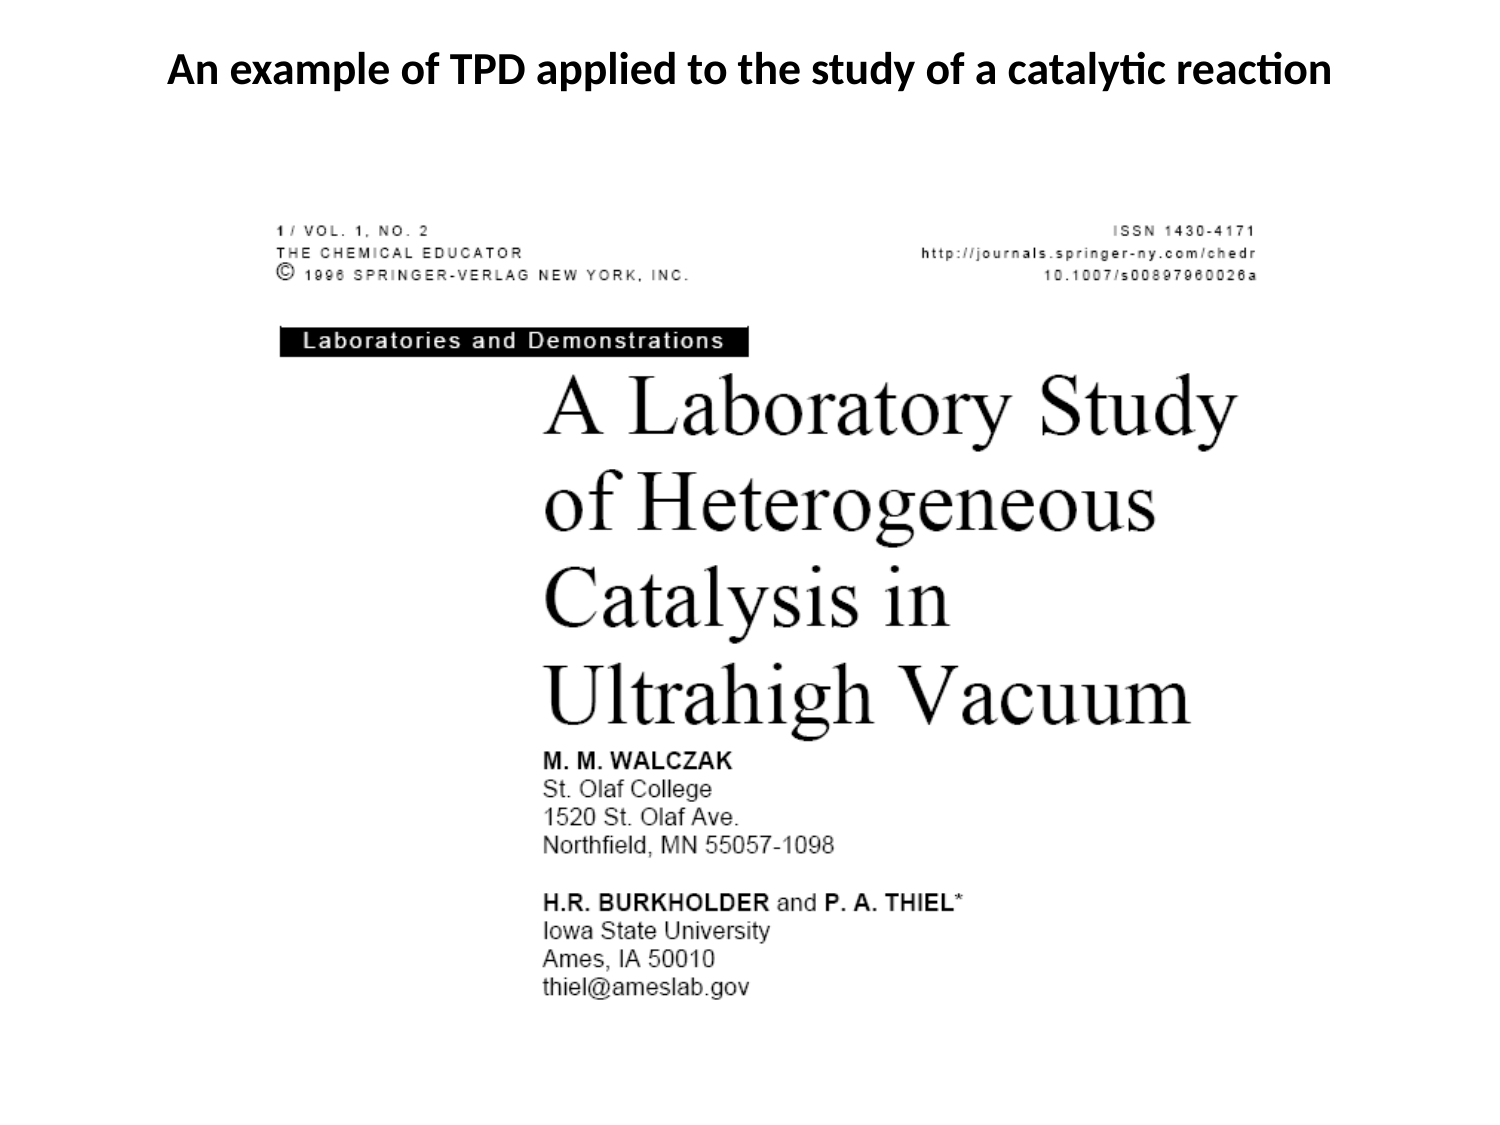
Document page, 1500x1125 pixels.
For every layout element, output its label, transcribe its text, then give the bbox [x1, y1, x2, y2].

text_box An example of TPD applied to the study of a catalytic reaction [64, 31, 1436, 101]
picture [249, 208, 1306, 1024]
